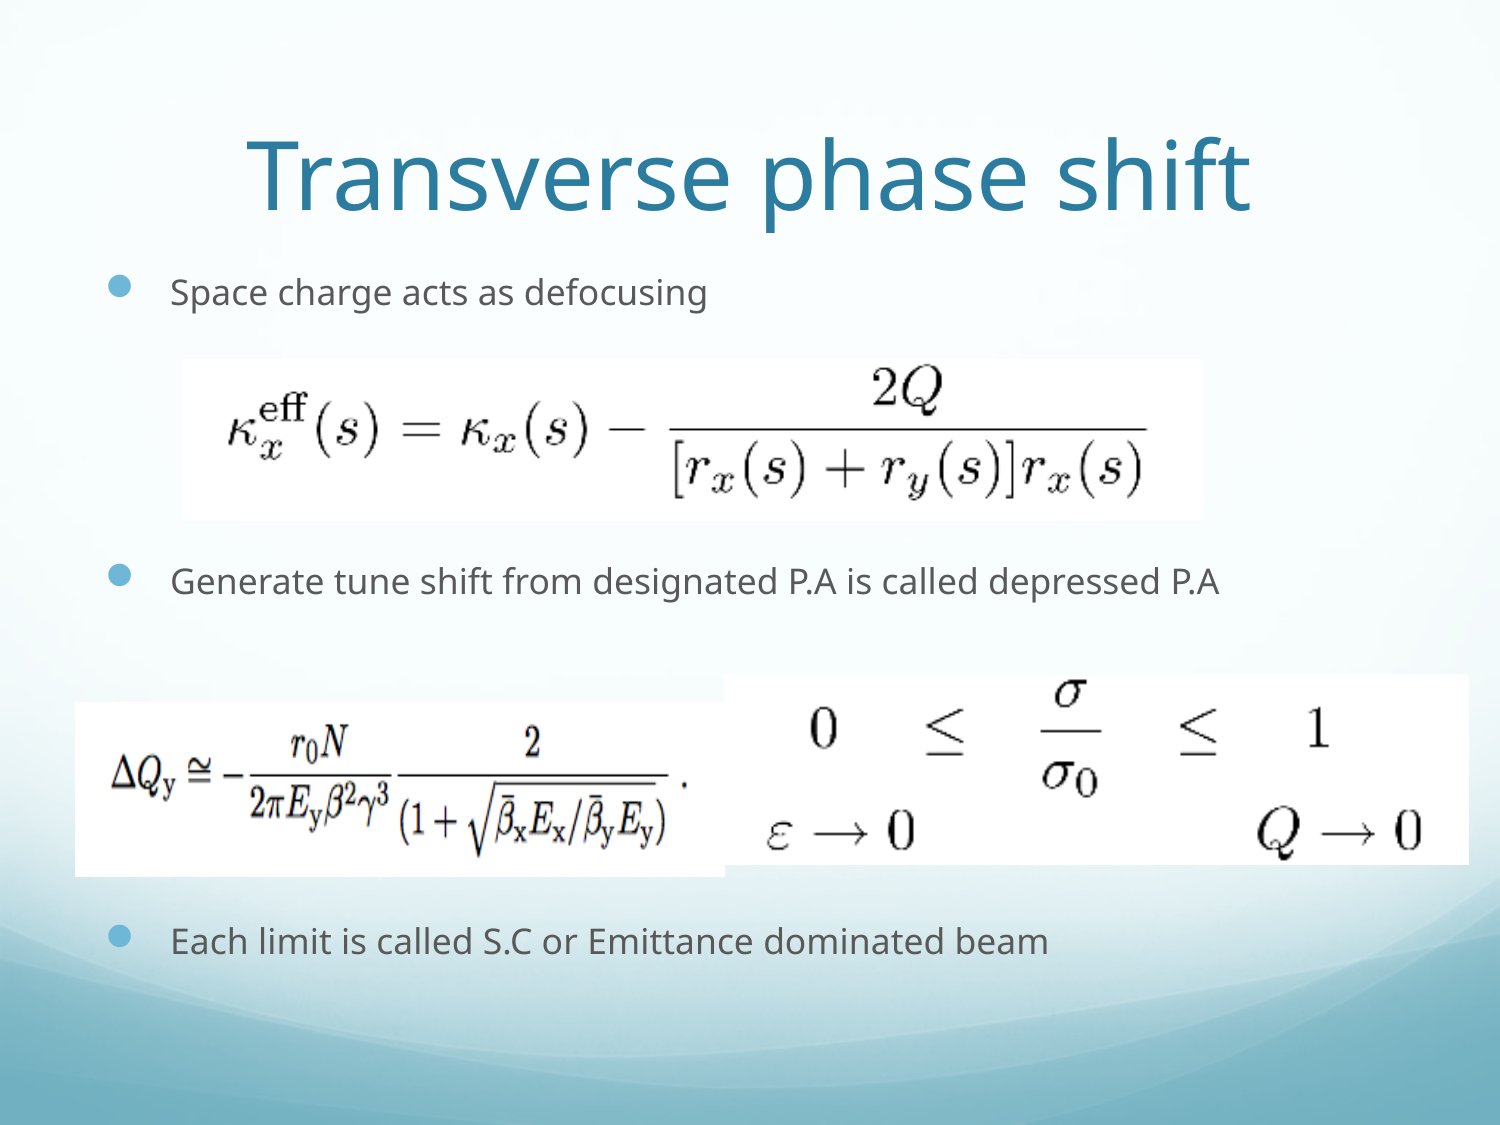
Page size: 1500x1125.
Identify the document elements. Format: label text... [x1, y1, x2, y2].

picture [74, 674, 1469, 877]
list Space charge acts as defocusing Generate tune shift from designated P.A is called depressed P.A Each limit is called S.C or Emittance dominated beam [90, 877, 1410, 975]
title Transverse phase shift [90, 17, 1410, 237]
list Space charge acts as defocusing Generate tune shift from designated P.A is called depressed P.A Each limit is called S.C or Emittance dominated beam [90, 262, 1410, 699]
picture [182, 358, 1203, 522]
